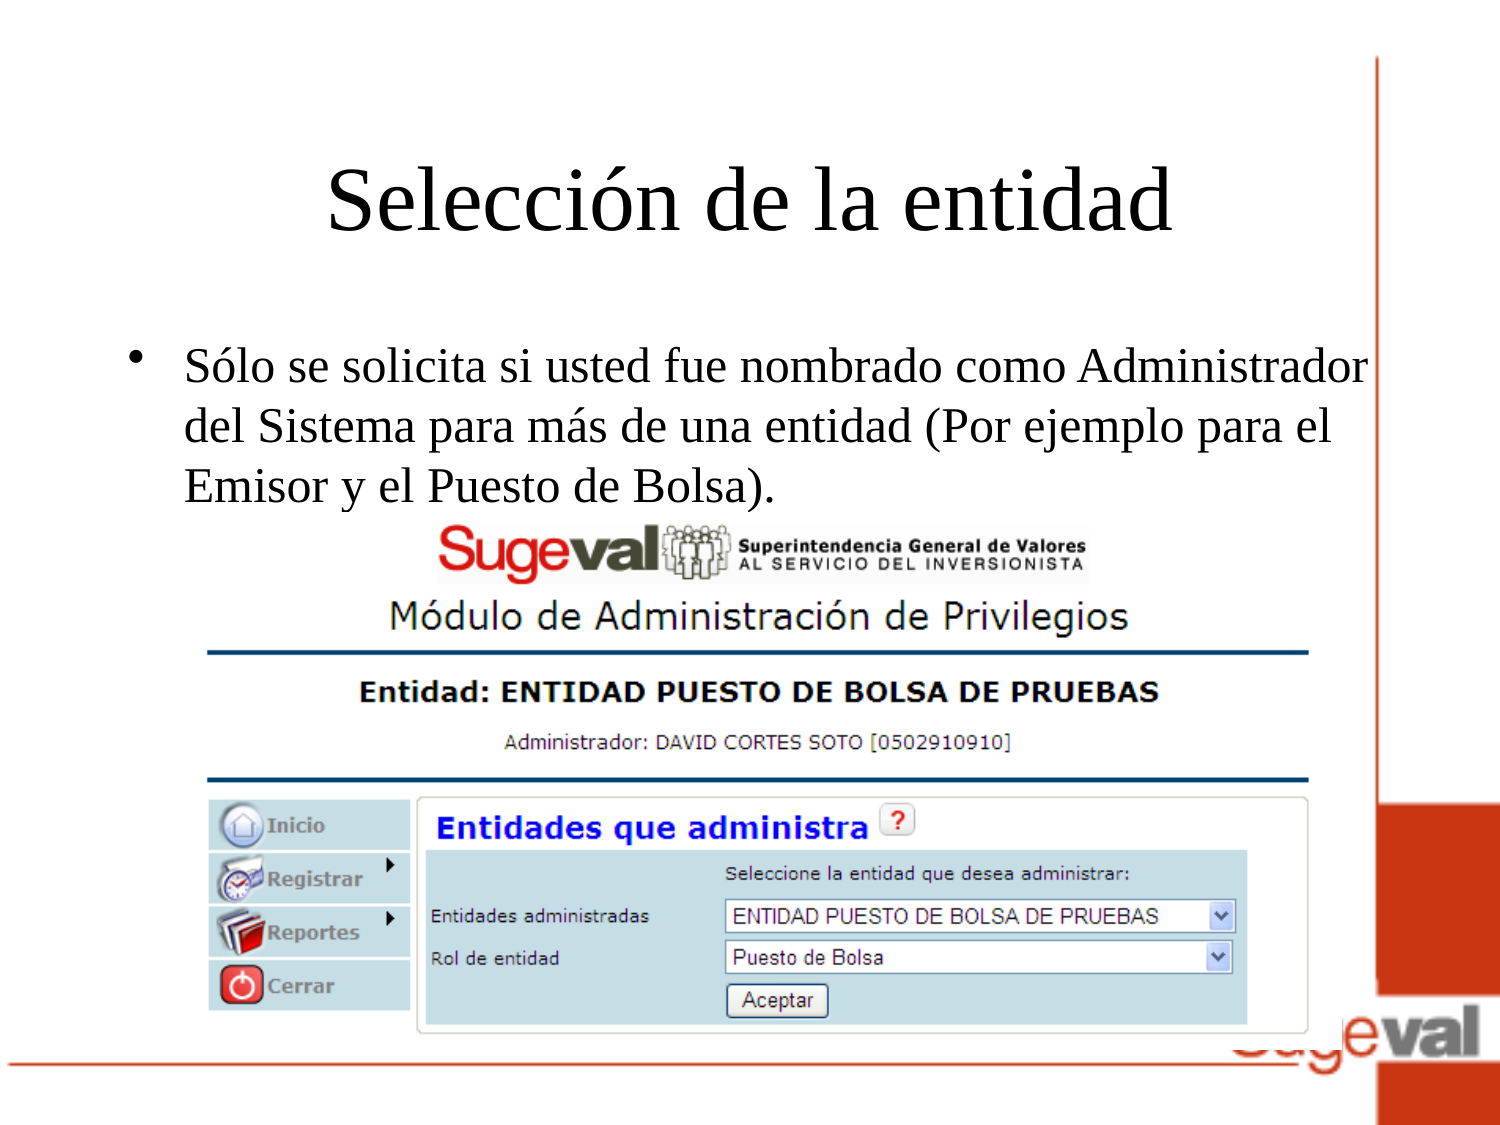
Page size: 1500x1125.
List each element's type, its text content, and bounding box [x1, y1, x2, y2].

title Selección de la entidad [112, 99, 1388, 288]
list Sólo se solicita si usted fue nombrado como Administrador del Sistema para más de una entidad (Por ejemplo para el Emisor y el Puesto de Bolsa). [112, 324, 1388, 1001]
picture [0, 0, 1500, 1125]
